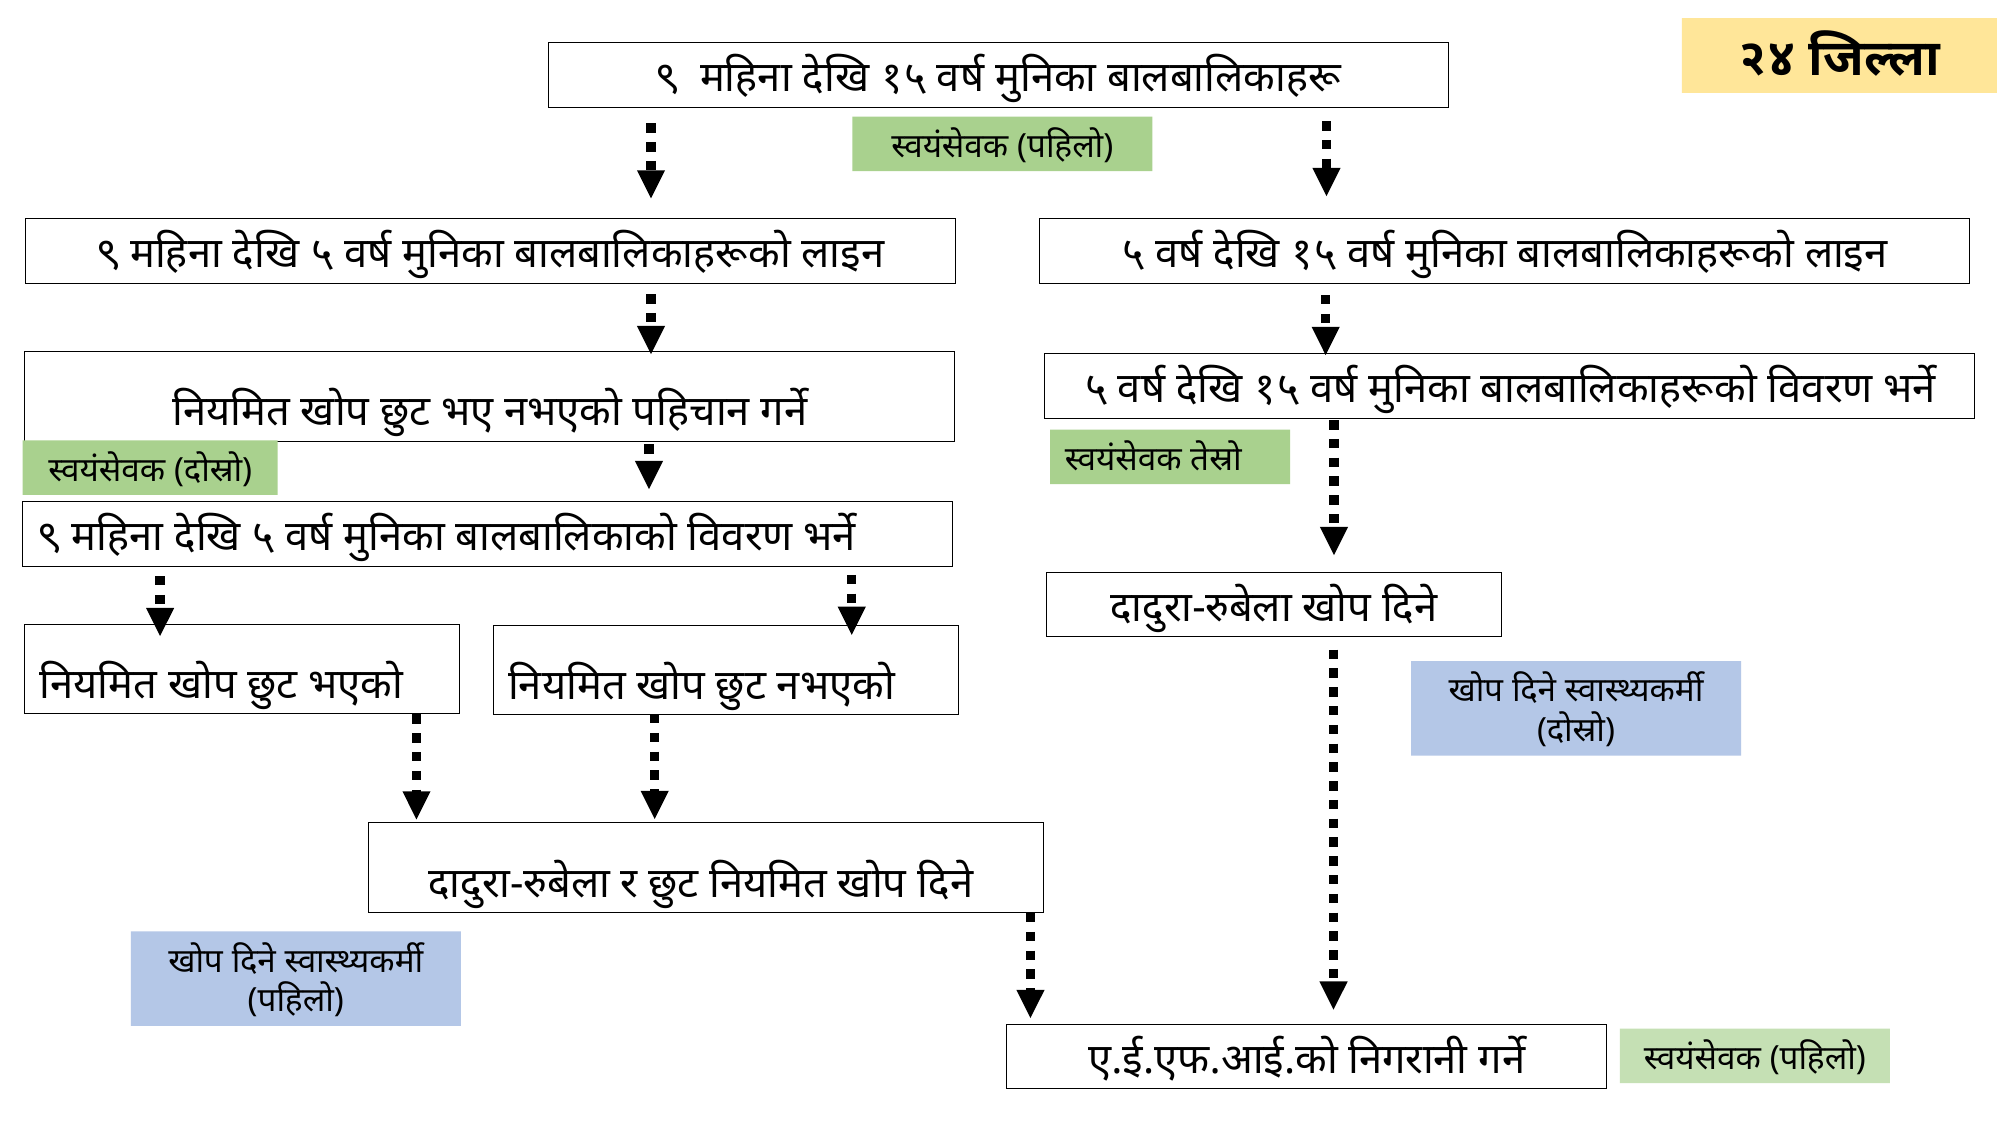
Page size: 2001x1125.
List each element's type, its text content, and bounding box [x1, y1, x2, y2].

text_box स्वयंसेवक (पहिलो) [1619, 1028, 1890, 1084]
text_box स्वयंसेवक तेस्रो [1050, 429, 1291, 485]
text_box खोप दिने स्वास्थ्यकर्मी (दोस्रो) [1411, 661, 1742, 756]
text_box ५ वर्ष देखि १५ वर्ष मुनिका बालबालिकाहरूको विवरण भर्ने [1044, 353, 1975, 419]
text_box स्वयंसेवक (दोस्रो) [22, 440, 278, 495]
text_box नियमित खोप छुट नभएको [493, 625, 959, 715]
text_box स्वयंसेवक (पहिलो) [852, 116, 1153, 172]
text_box ५ वर्ष देखि १५ वर्ष मुनिका बालबालिकाहरूको लाइन [1039, 218, 1970, 284]
text_box ९ महिना देखि ५ वर्ष मुनिका बालबालिकाको विवरण भर्ने [22, 501, 953, 567]
text_box नियमित खोप छुट भएको [24, 624, 460, 714]
text_box नियमित खोप छुट भए नभएको पहिचान गर्ने [24, 351, 955, 442]
text_box २४ जिल्ला [1681, 18, 1997, 93]
text_box दादुरा-रुबेला खोप दिने [1046, 572, 1502, 637]
text_box खोप दिने स्वास्थ्यकर्मी (पहिलो) [130, 931, 461, 1026]
text_box ए.ई.एफ.आई.को निगरानी गर्ने [1006, 1024, 1607, 1089]
text_box ९ महिना देखि १५ वर्ष मुनिका बालबालिकाहरू [548, 42, 1449, 108]
text_box ९ महिना देखि ५ वर्ष मुनिका बालबालिकाहरूको लाइन [25, 218, 956, 284]
text_box दादुरा-रुबेला र छुट नियमित खोप दिने [368, 822, 1044, 913]
